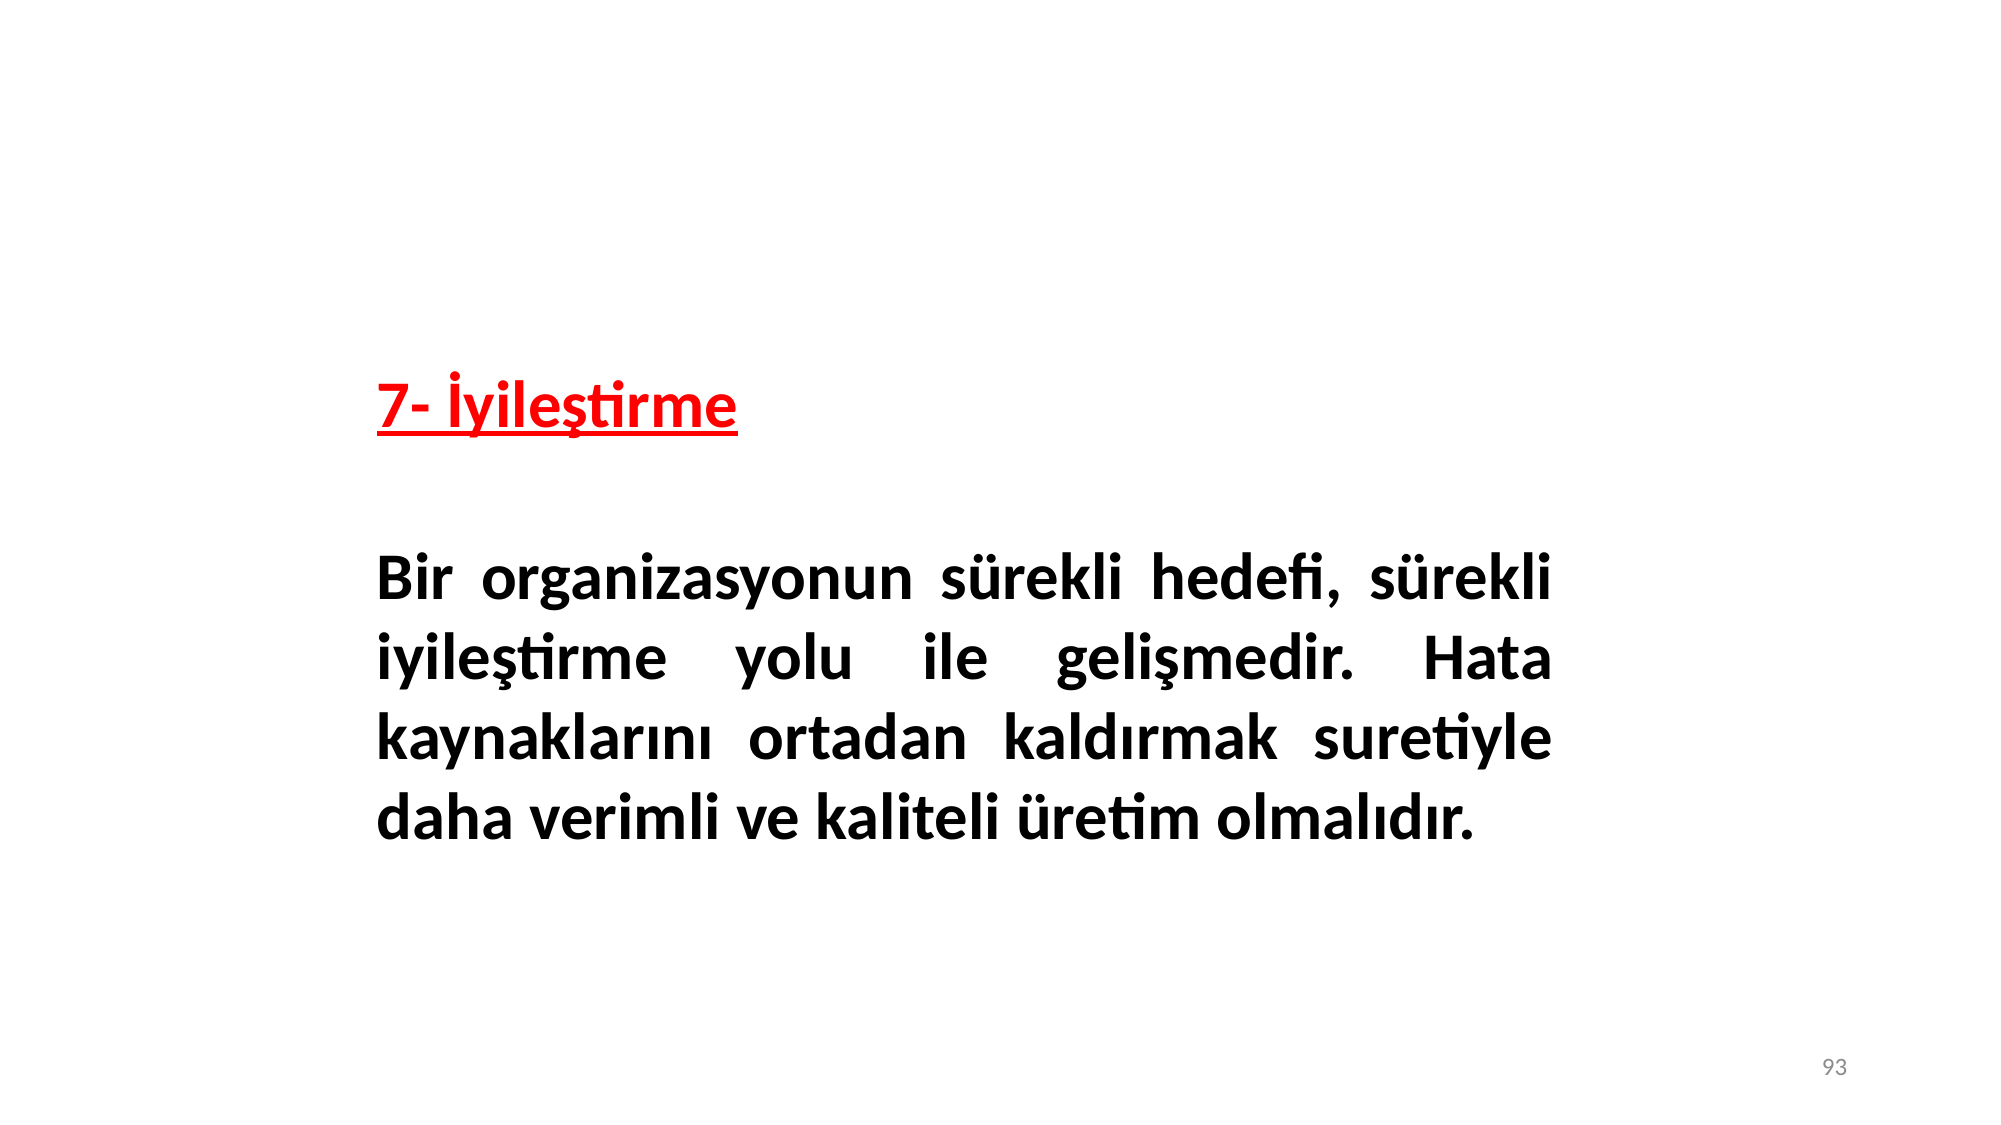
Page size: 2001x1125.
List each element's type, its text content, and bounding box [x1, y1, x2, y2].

text_box 7- İyileştirme Bir organizasyonun sürekli hedefi, sürekli iyileştirme yolu ile gelişmedir. Hata kaynaklarını ortadan kaldırmak suretiyle daha verimli ve kaliteli üretim olmalıdır. [362, 353, 1570, 940]
slide_number 93 [1412, 1042, 1863, 1103]
